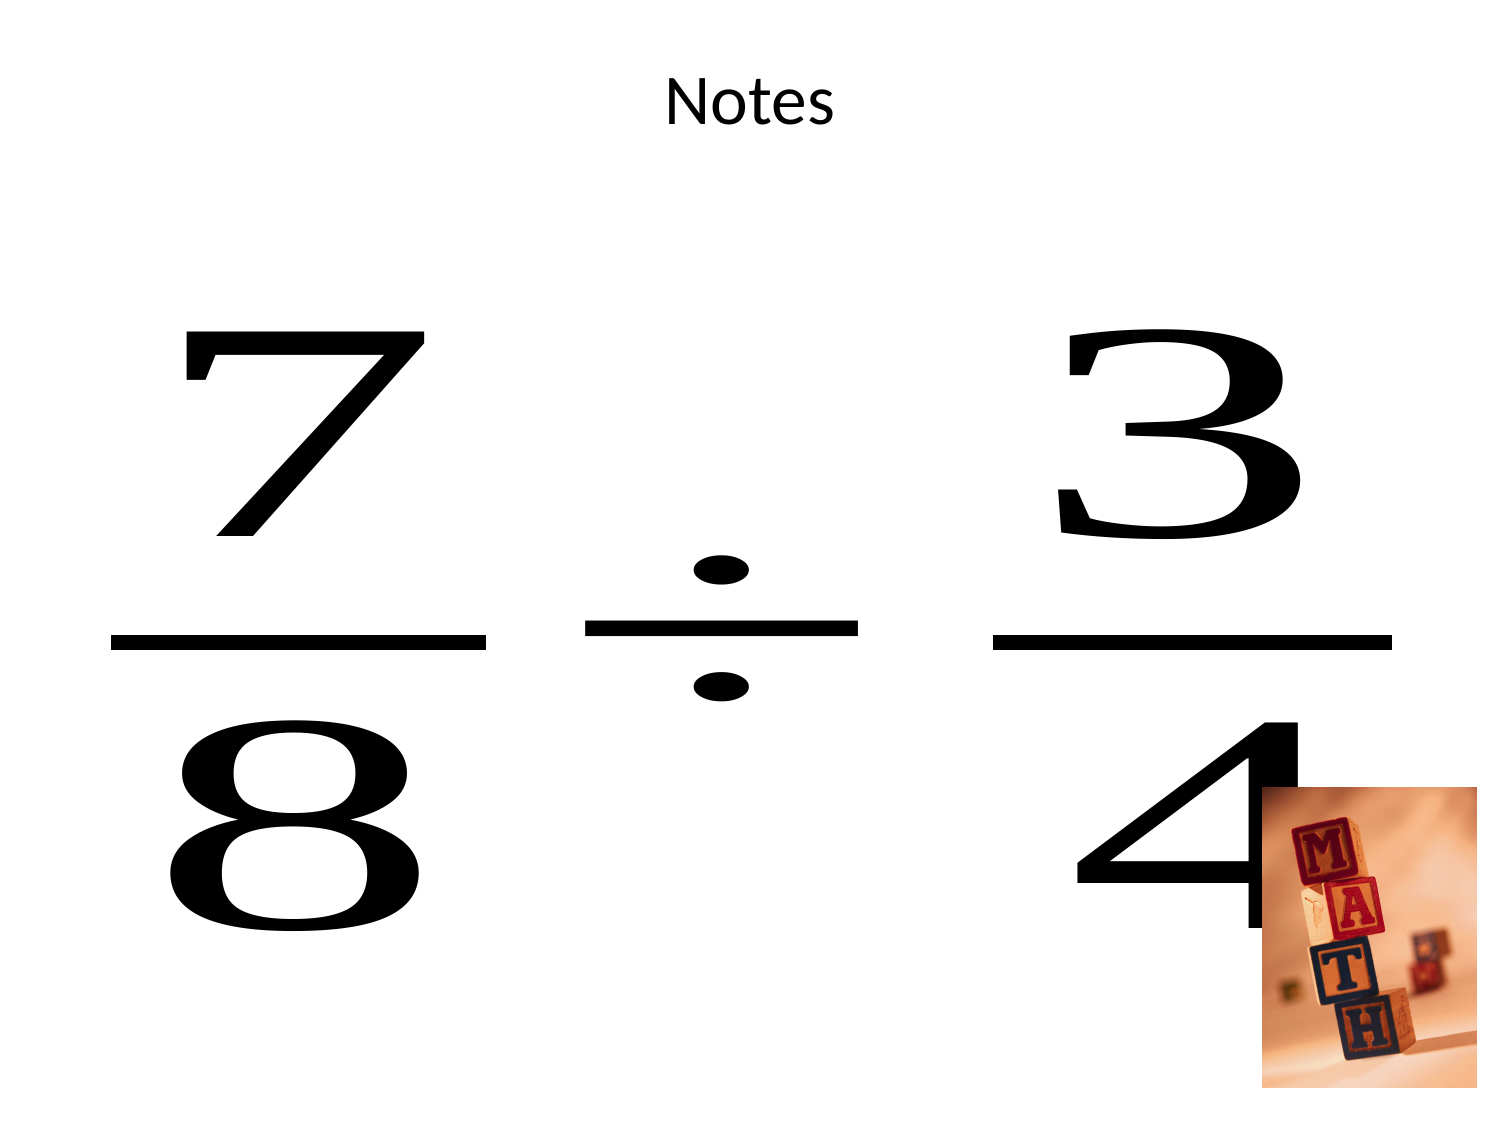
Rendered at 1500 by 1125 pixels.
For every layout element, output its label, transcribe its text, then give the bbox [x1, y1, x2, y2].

picture [1262, 787, 1477, 1088]
title Notes [75, 45, 1425, 233]
